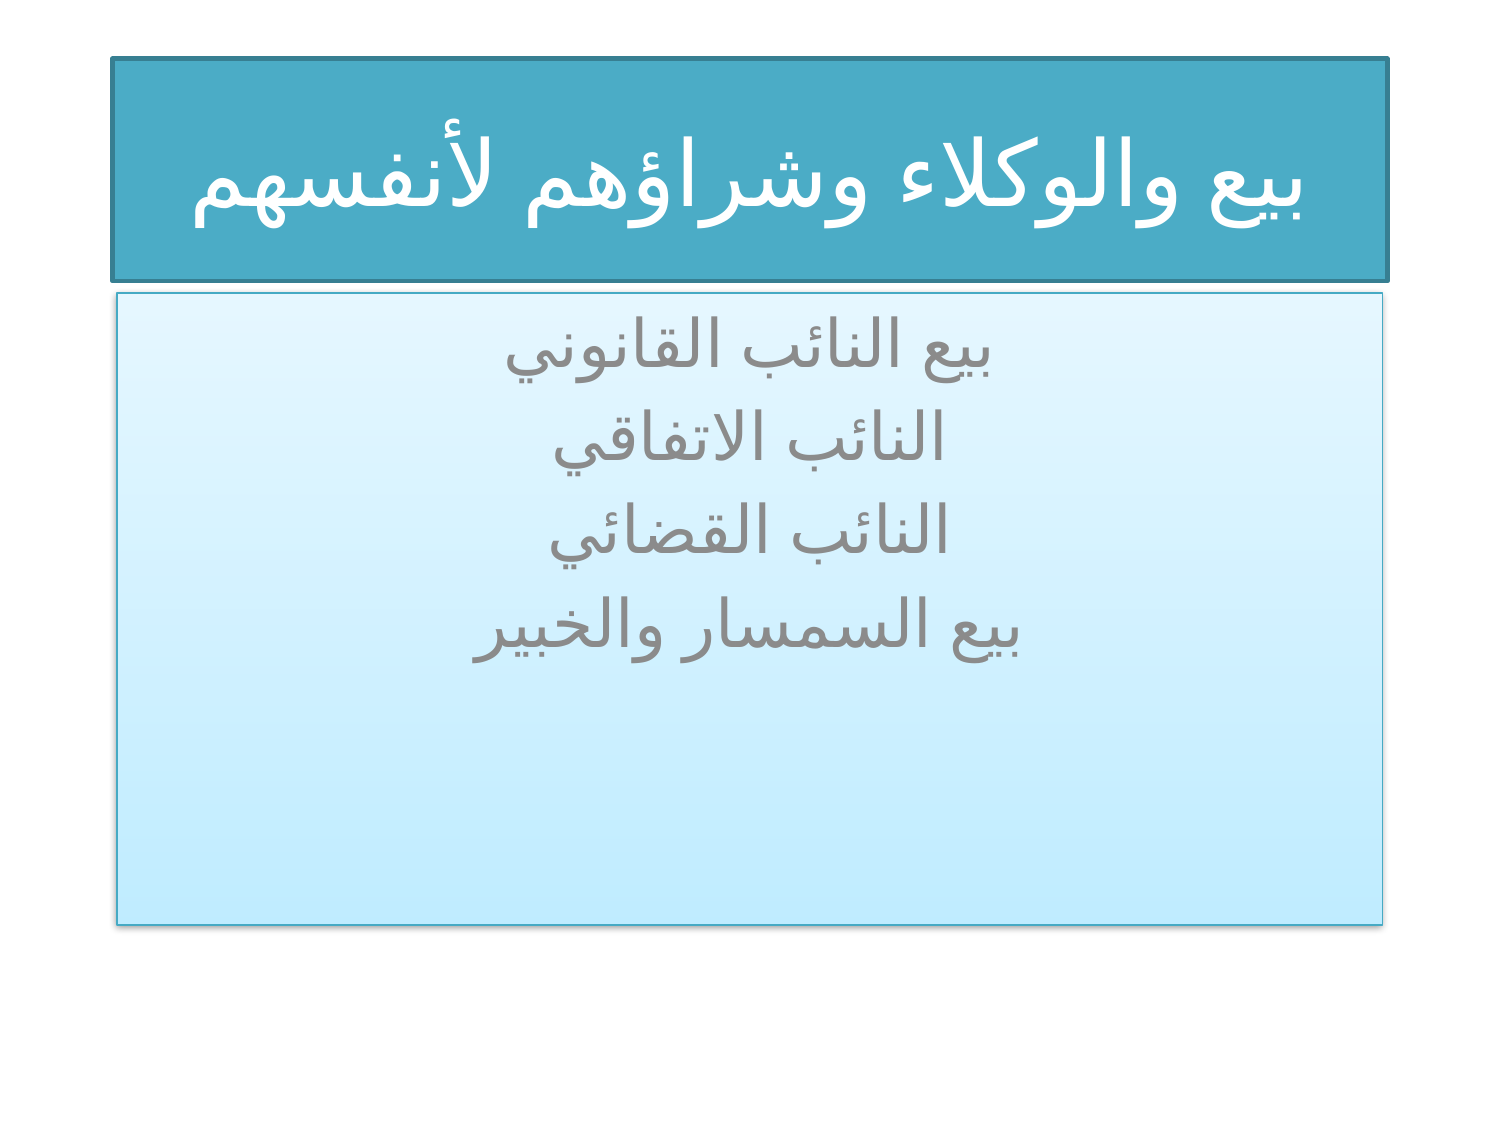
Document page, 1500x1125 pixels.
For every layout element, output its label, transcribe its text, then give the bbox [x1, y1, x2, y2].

title بيع والوكلاء وشراؤهم لأنفسهم [110, 56, 1390, 283]
subtitle بيع النائب القانوني النائب الاتفاقي النائب القضائي بيع السمسار والخبير [116, 292, 1383, 926]
